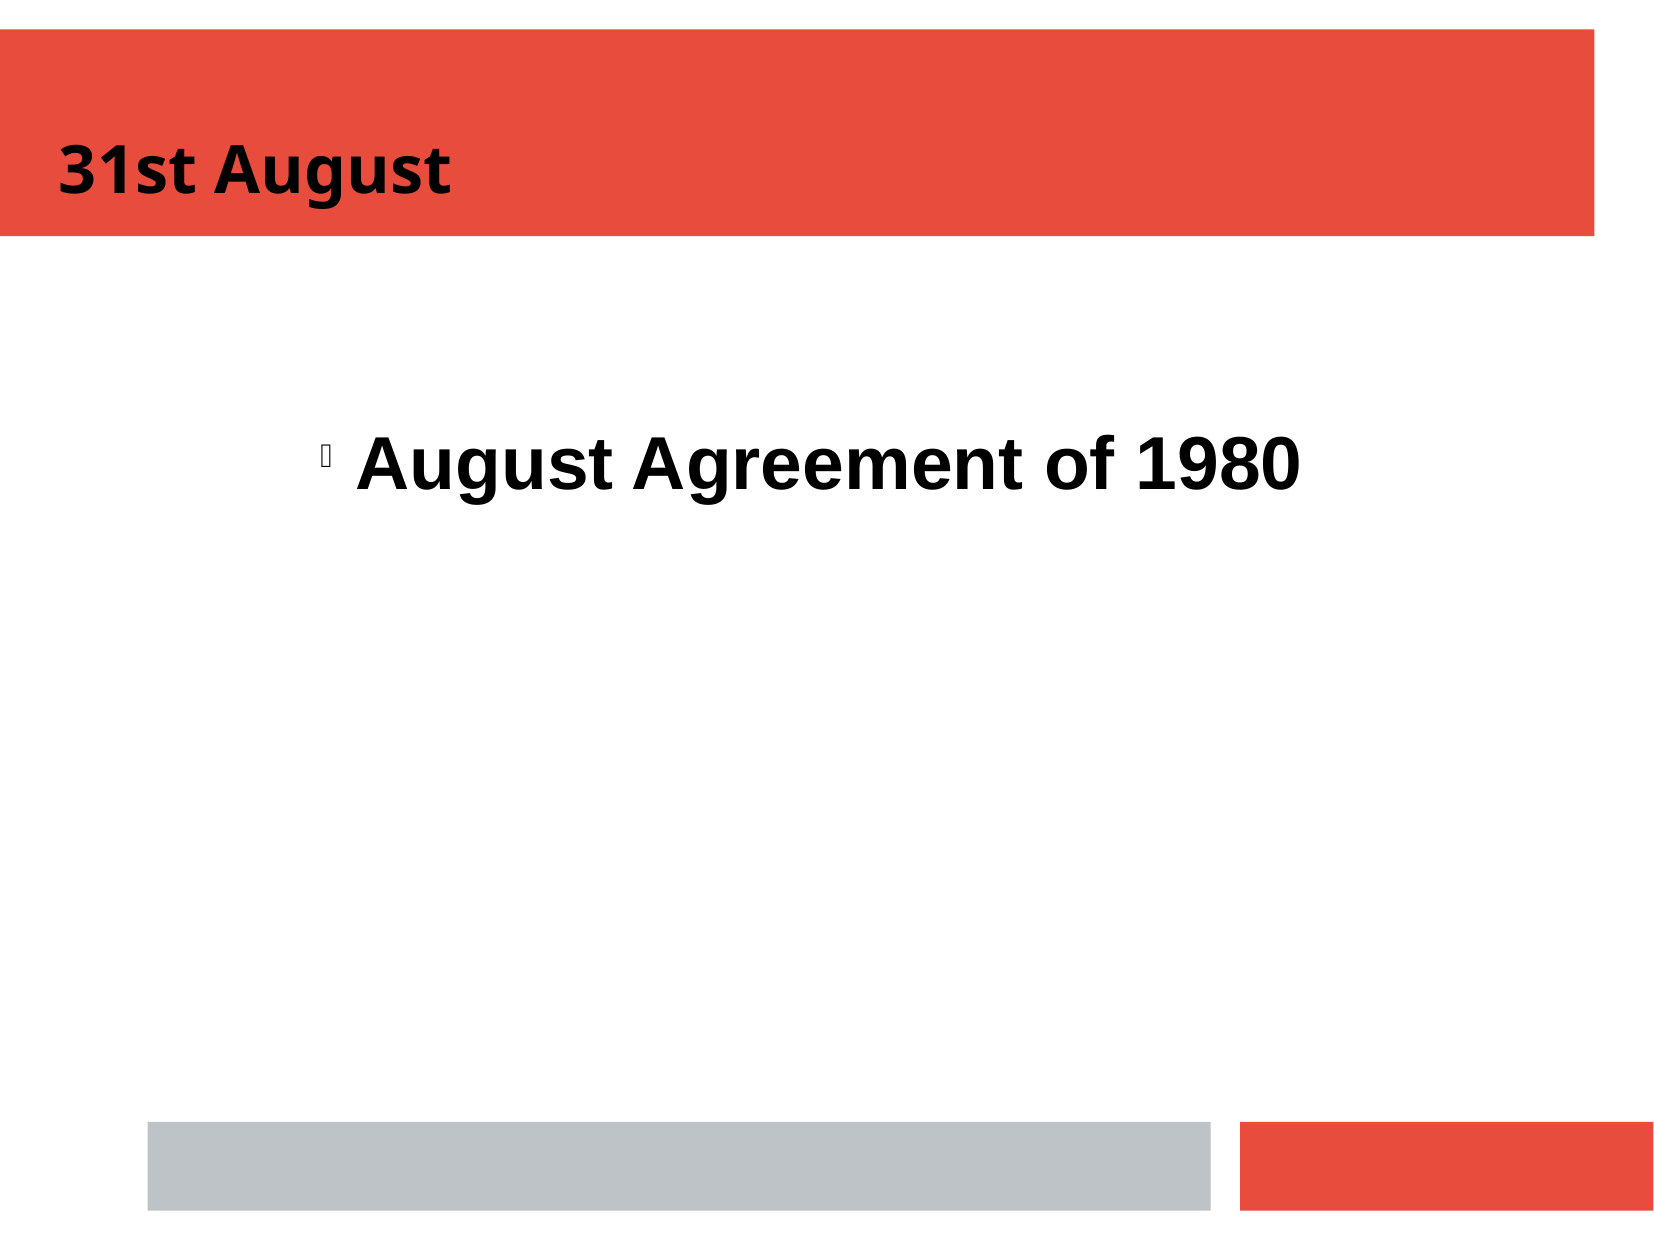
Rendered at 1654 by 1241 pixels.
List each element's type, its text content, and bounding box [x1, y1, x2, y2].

text_box 31st August [58, 58, 1595, 207]
text_box August Agreement of 1980 [58, 324, 1565, 1093]
